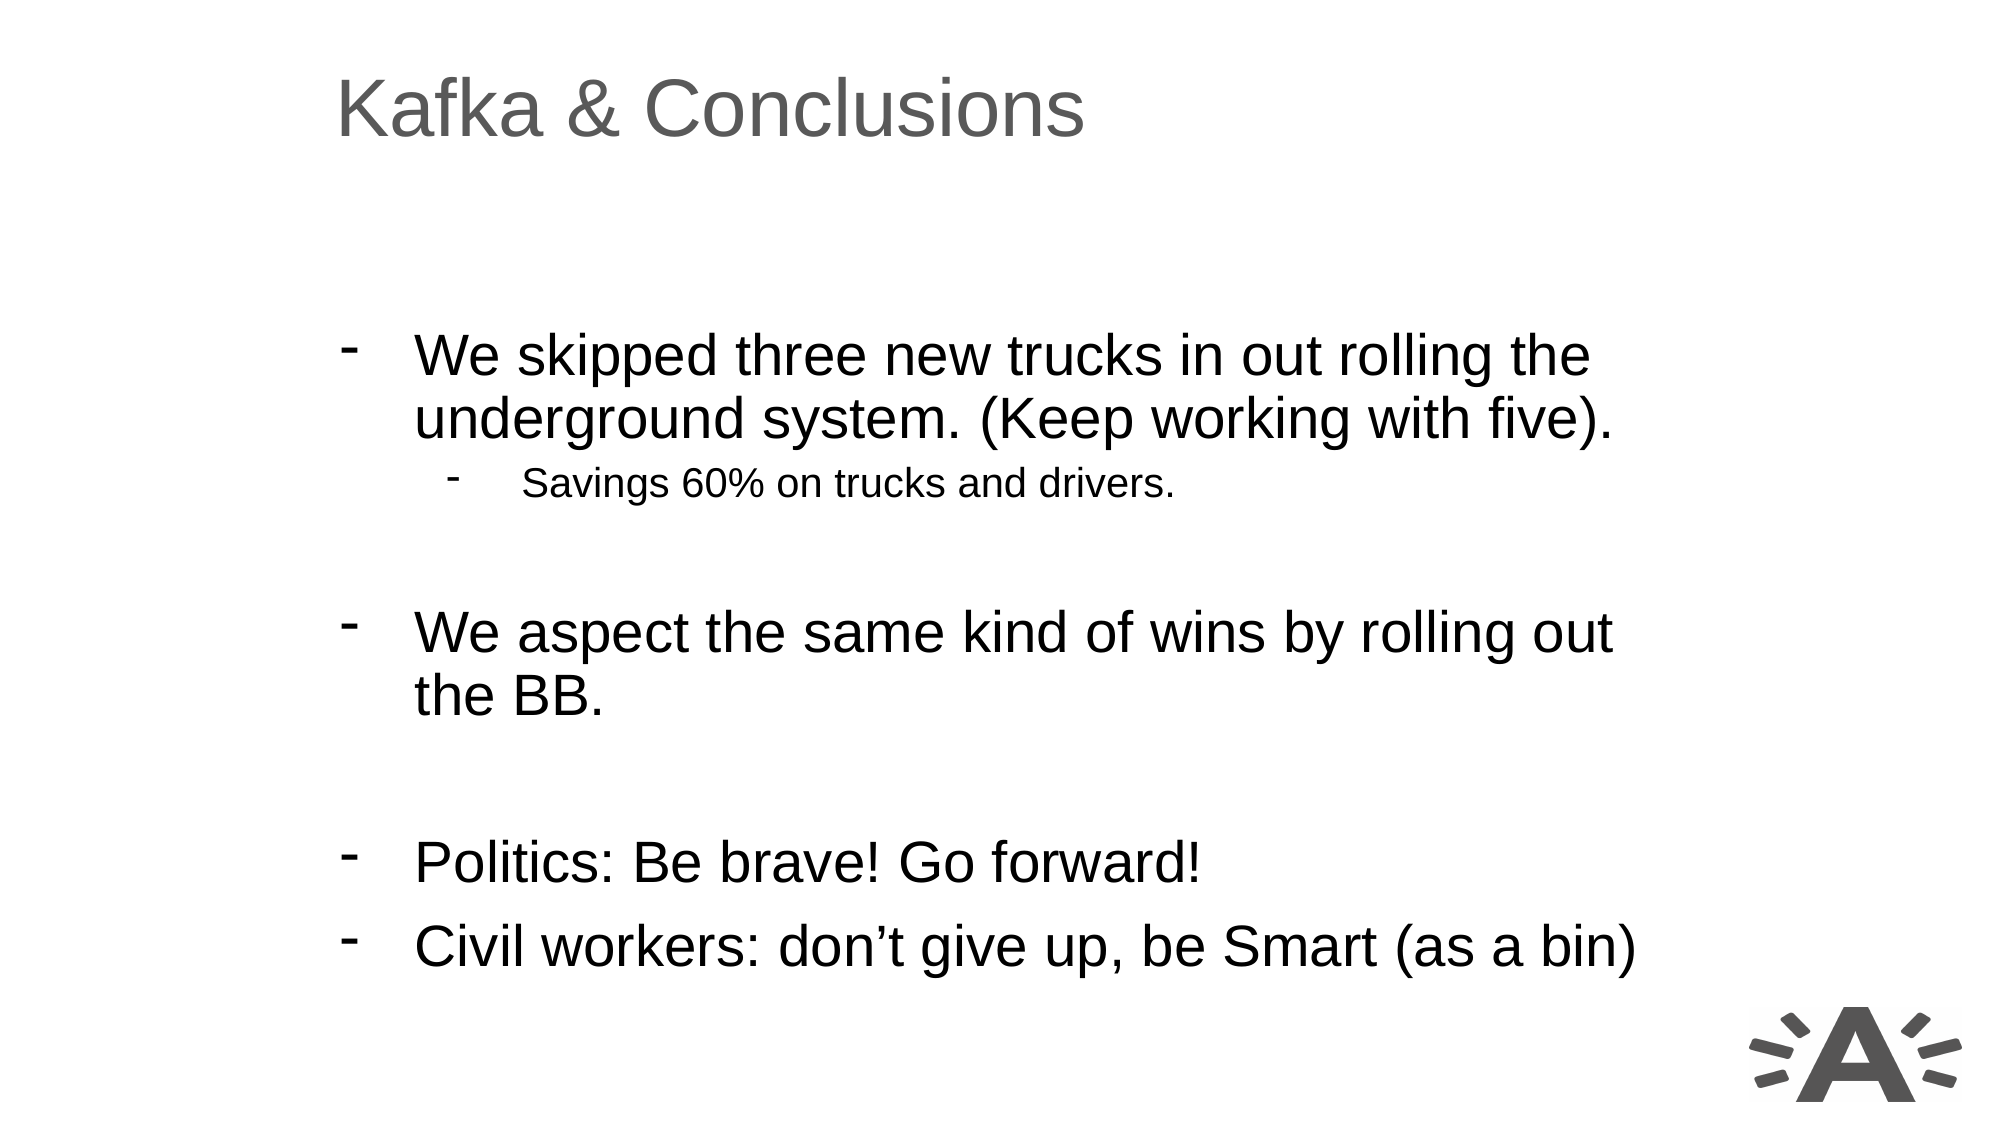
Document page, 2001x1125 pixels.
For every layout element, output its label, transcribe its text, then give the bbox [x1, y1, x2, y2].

list Kafka & Conclusions [320, 58, 1680, 163]
list We skipped three new trucks in out rolling the underground system. (Keep working with five). Savings 60% on trucks and drivers. We aspect the same kind of wins by rolling out the BB. Politics: Be brave! Go forward! Civil workers: don’t give up, be Smart (as a bin) [324, 227, 1680, 1002]
picture [1749, 1007, 1962, 1102]
